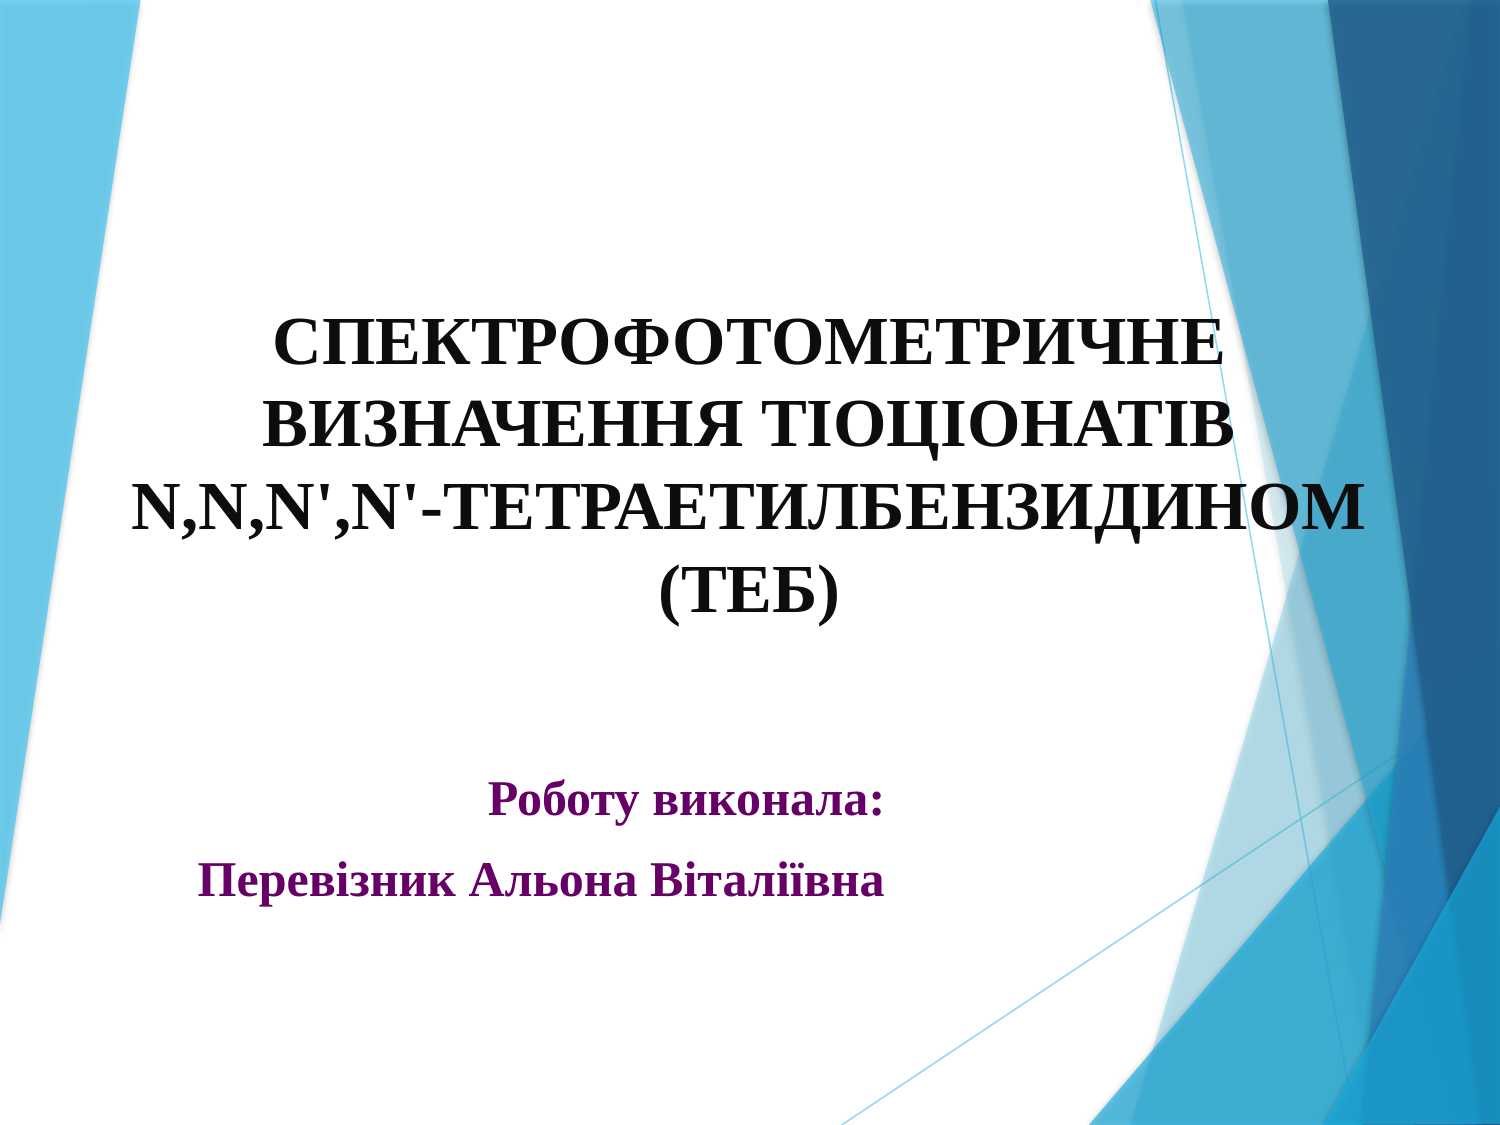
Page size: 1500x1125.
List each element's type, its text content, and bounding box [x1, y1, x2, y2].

subtitle Роботу виконала: Перевізник Альона Віталіївна [87, 692, 901, 945]
title СПЕКТРОФОТОМЕТРИЧНЕ ВИЗНАЧЕННЯ ТІОЦІОНАТІВ N,N,N',N'-ТЕТРАЕТИЛБЕНЗИДИНОМ (ТЕБ) [112, 101, 1388, 634]
